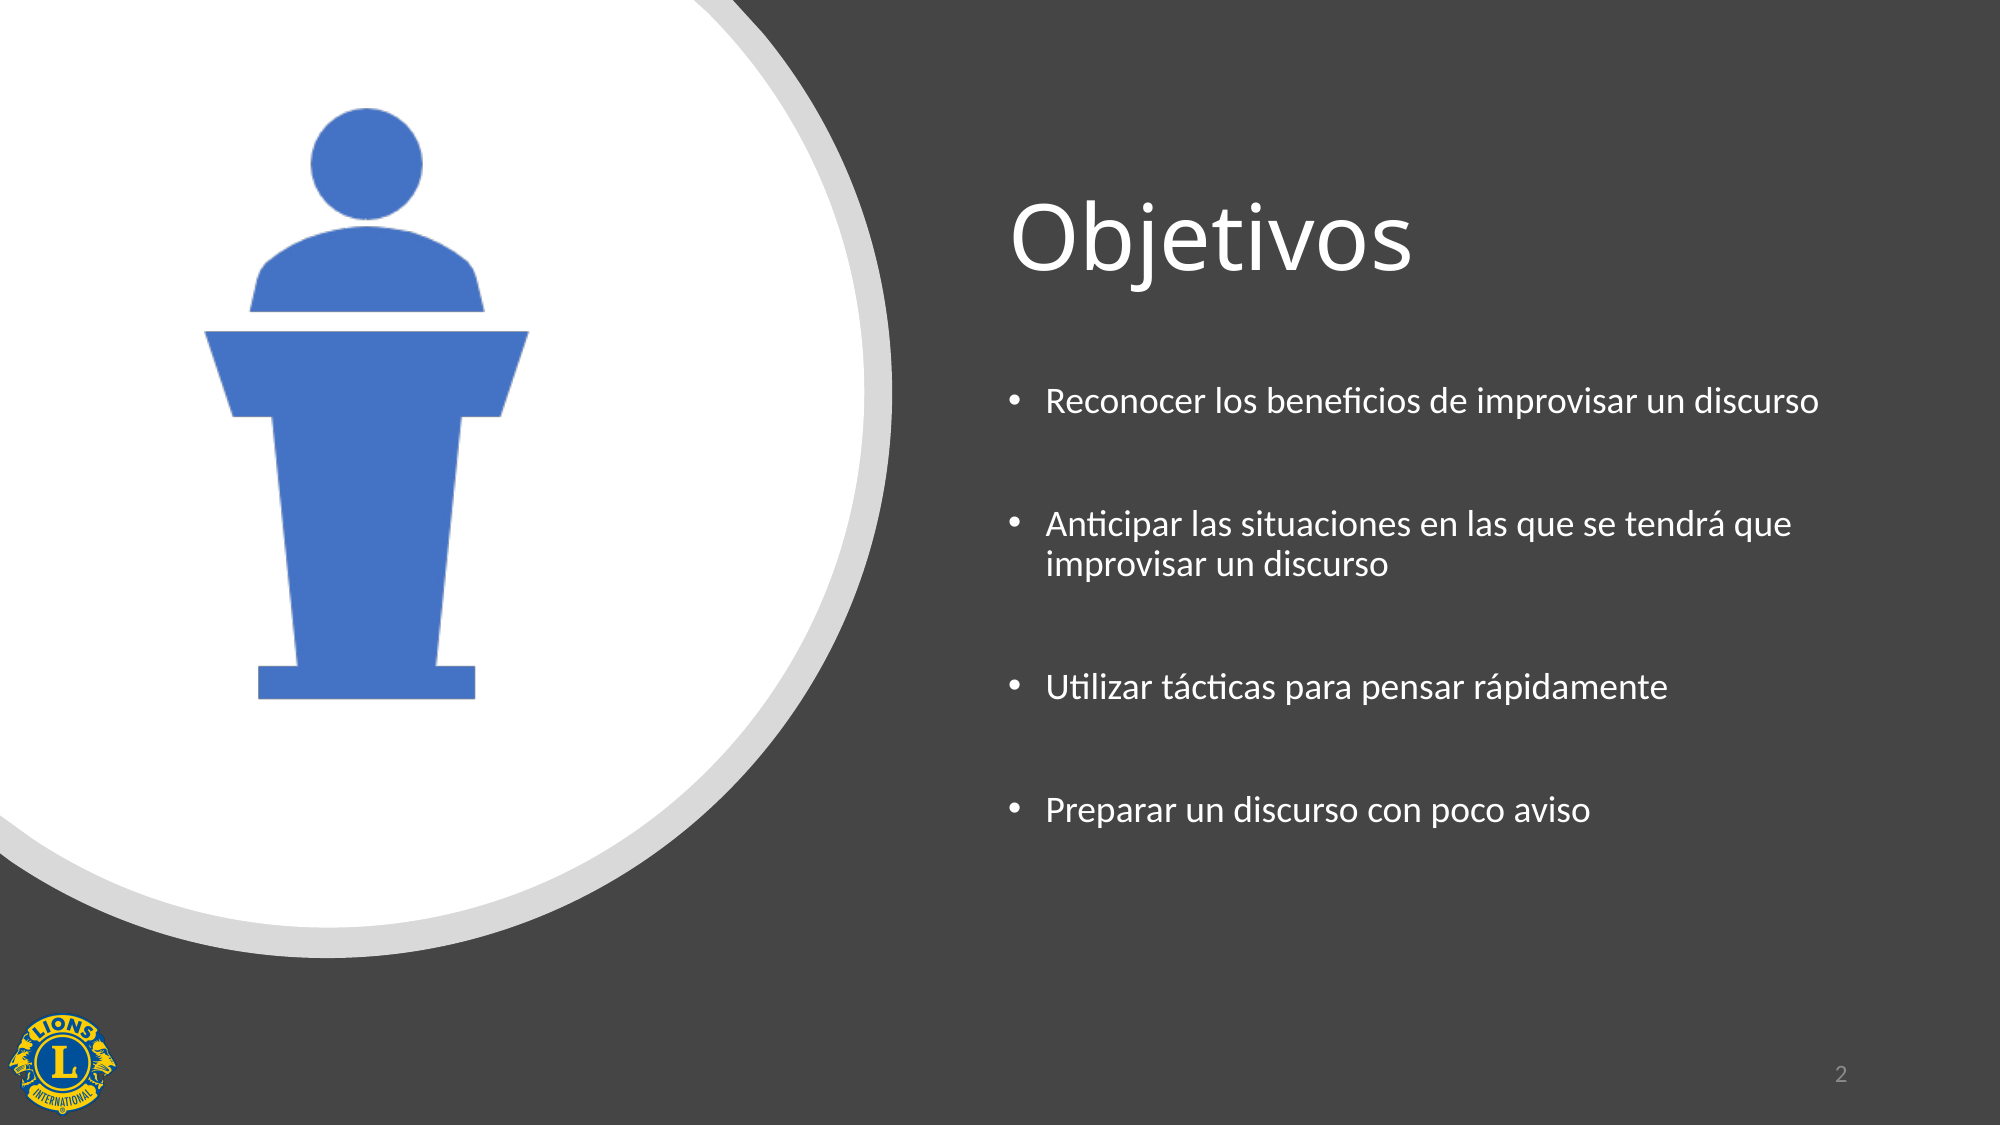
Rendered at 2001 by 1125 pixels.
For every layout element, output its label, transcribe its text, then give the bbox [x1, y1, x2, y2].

text_box [0, 0, 894, 960]
slide_number 1 [1412, 1042, 1863, 1103]
text_box [0, 0, 866, 929]
list Reconocer los beneficios de improvisar un discurso Anticipar las situaciones en las que se tendrá que improvisar un discurso Utilizar tácticas para pensar rápidamente Preparar un discurso con poco aviso [993, 373, 1865, 928]
picture [8, 1013, 117, 1116]
picture [52, 89, 682, 719]
title Objetivos [993, 131, 1865, 350]
